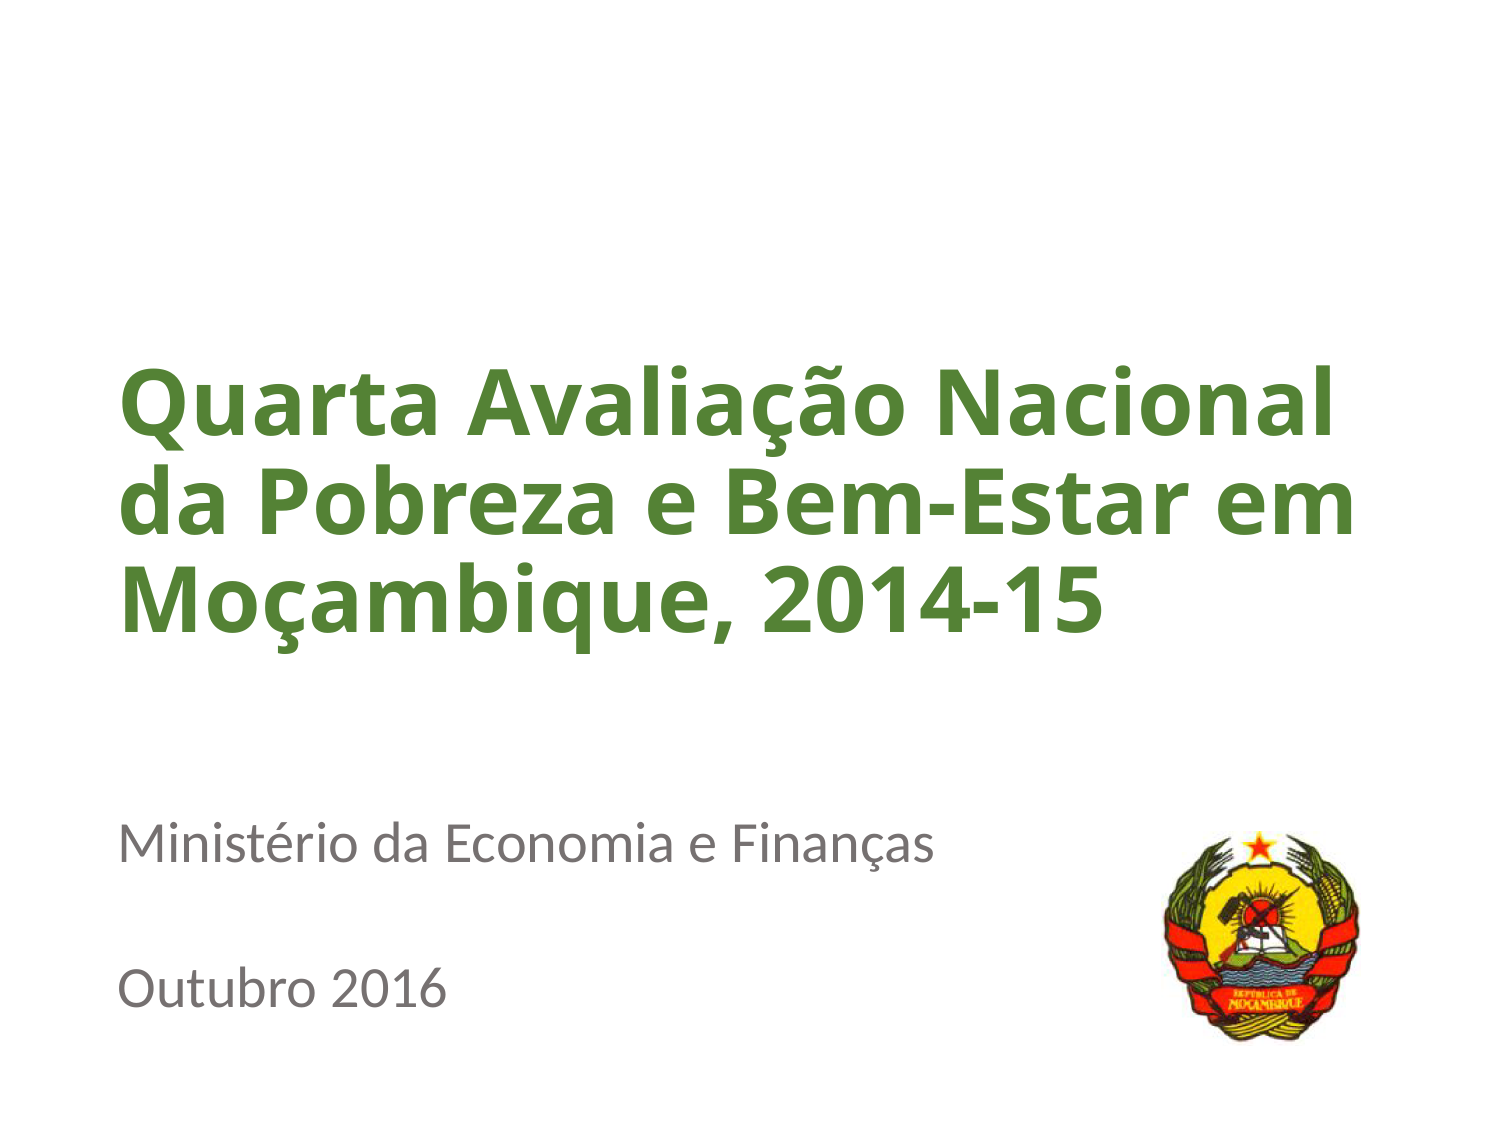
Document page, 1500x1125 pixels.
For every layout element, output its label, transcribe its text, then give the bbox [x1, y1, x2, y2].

list Ministério da Economia e Finanças Outubro 2016 [103, 713, 1093, 1014]
picture [1161, 831, 1361, 1046]
title Quarta Avaliação Nacional da Pobreza e Bem-Estar em Moçambique, 2014-15 [103, 59, 1397, 661]
